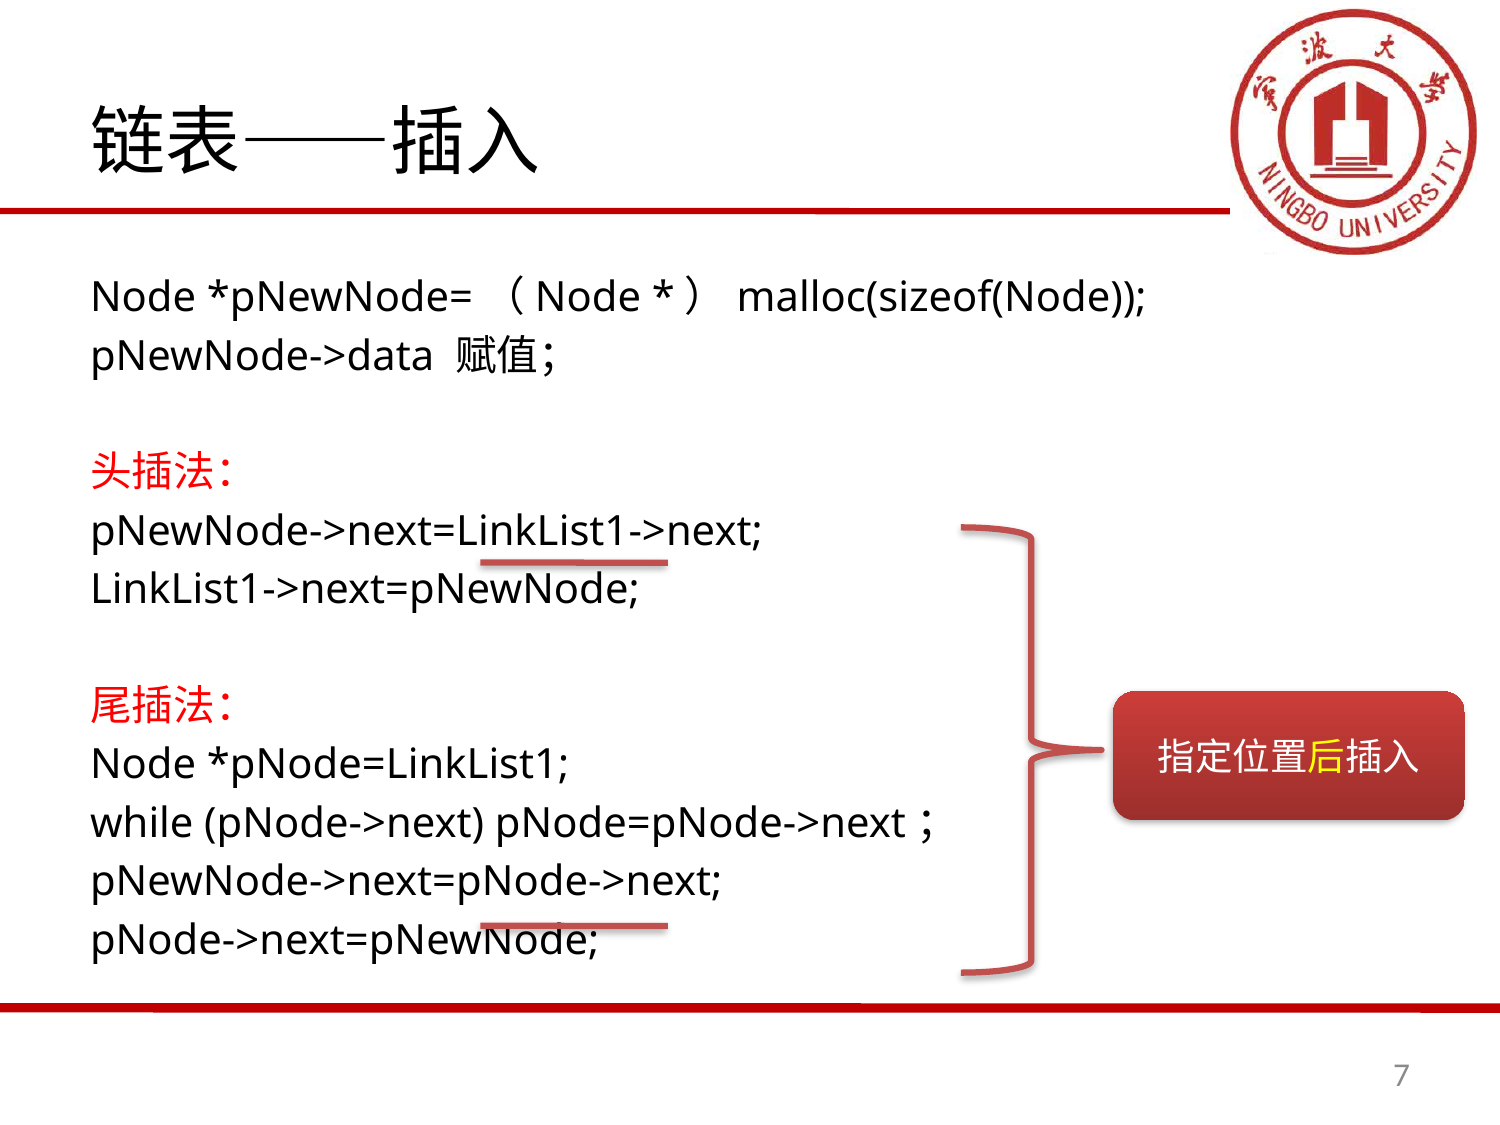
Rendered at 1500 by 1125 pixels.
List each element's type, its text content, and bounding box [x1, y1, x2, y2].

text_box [960, 527, 1466, 973]
picture [1230, 8, 1477, 255]
slide_number 7 [1074, 1042, 1425, 1103]
list Node *pNewNode=（Node *）malloc(sizeof(Node)); pNewNode->data 赋值； 头插法： pNewNode->next=LinkList1->next; LinkList1->next=pNewNode; 尾插法： Node *pNode=LinkList1; while (pNode->next) pNode=pNode->next； pNewNode->next=pNode->next; pNode->next=pNewNode; [75, 262, 1425, 1005]
title 链表——插入 [75, 45, 1425, 233]
